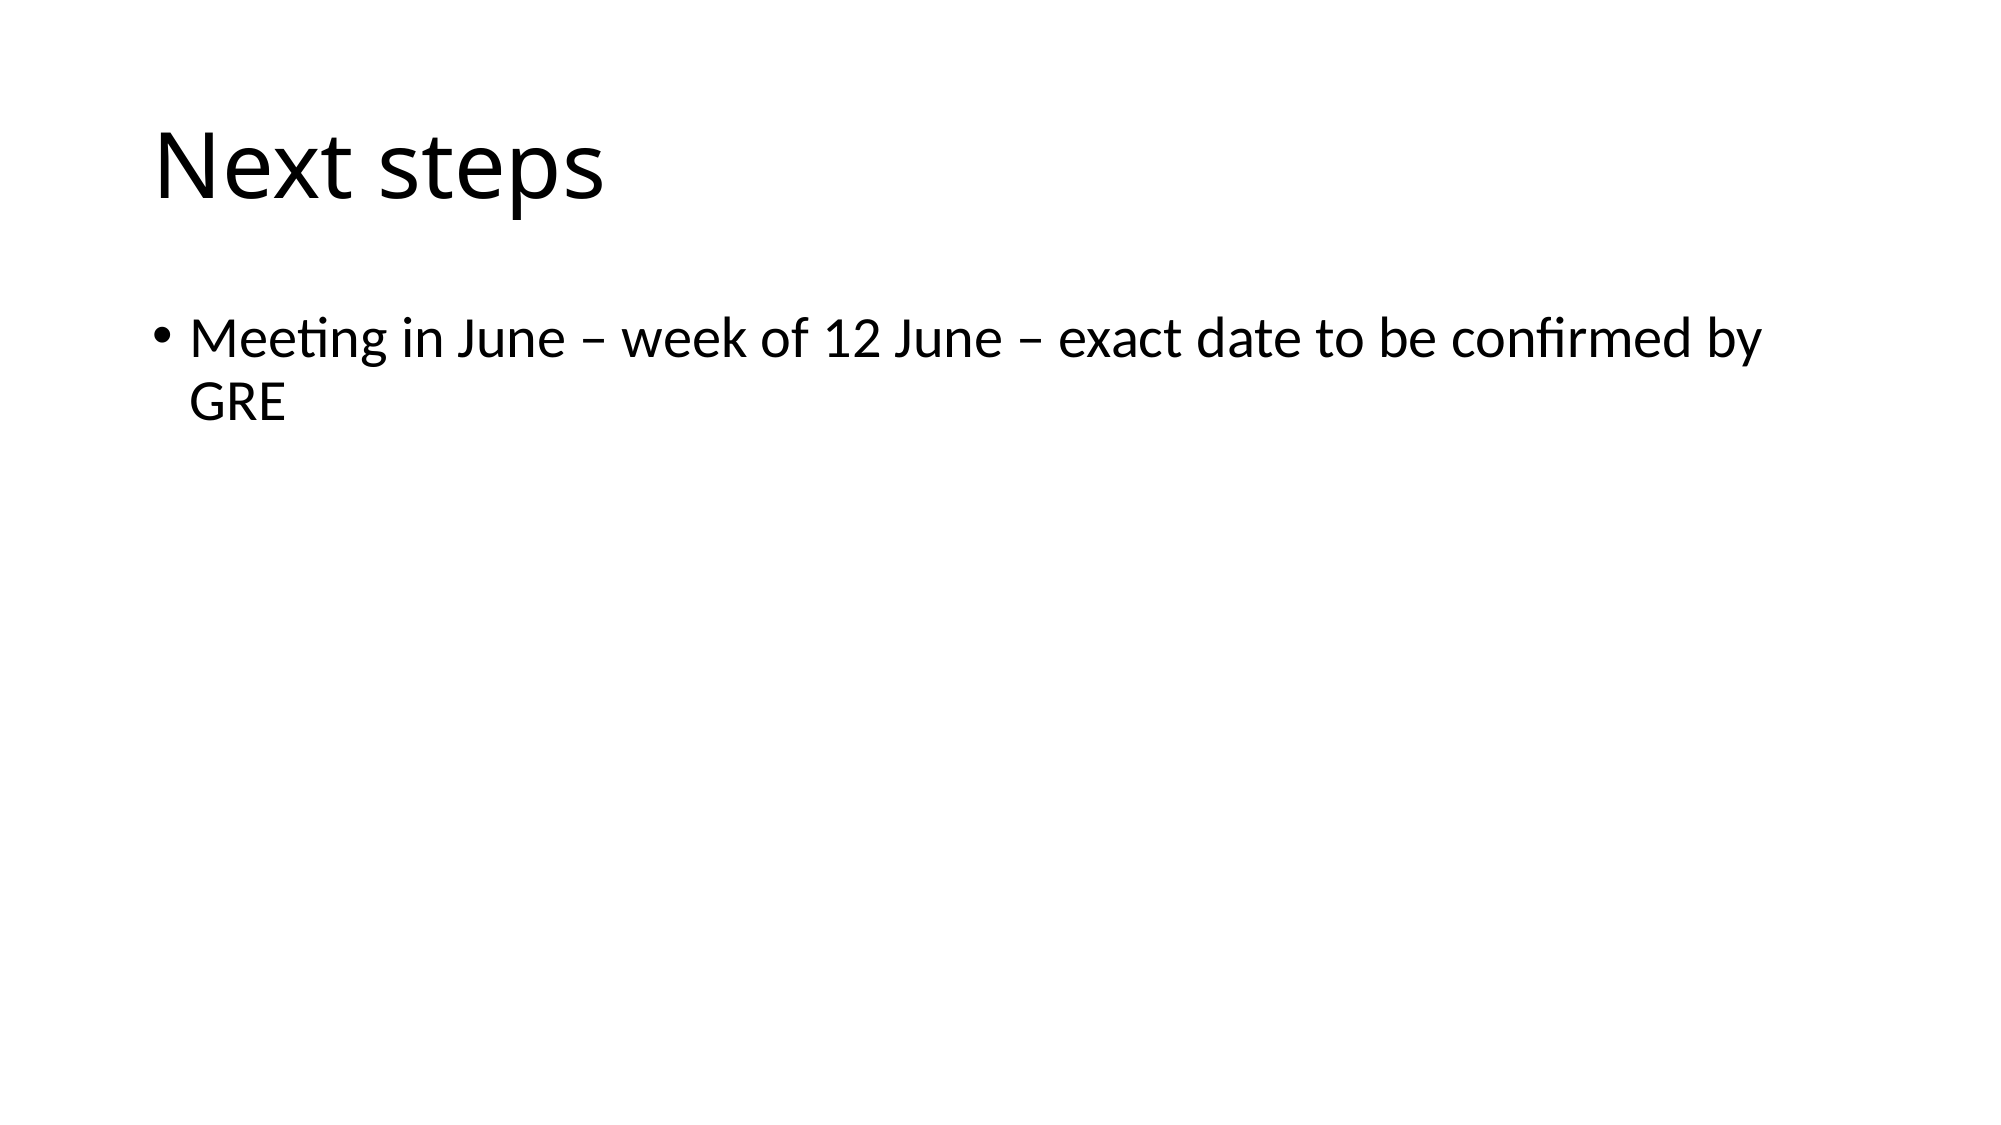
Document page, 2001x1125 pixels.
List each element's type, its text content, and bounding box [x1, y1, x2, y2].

list Meeting in June – week of 12 June – exact date to be confirmed by GRE [137, 299, 1863, 1014]
title Next steps [137, 59, 1863, 278]
